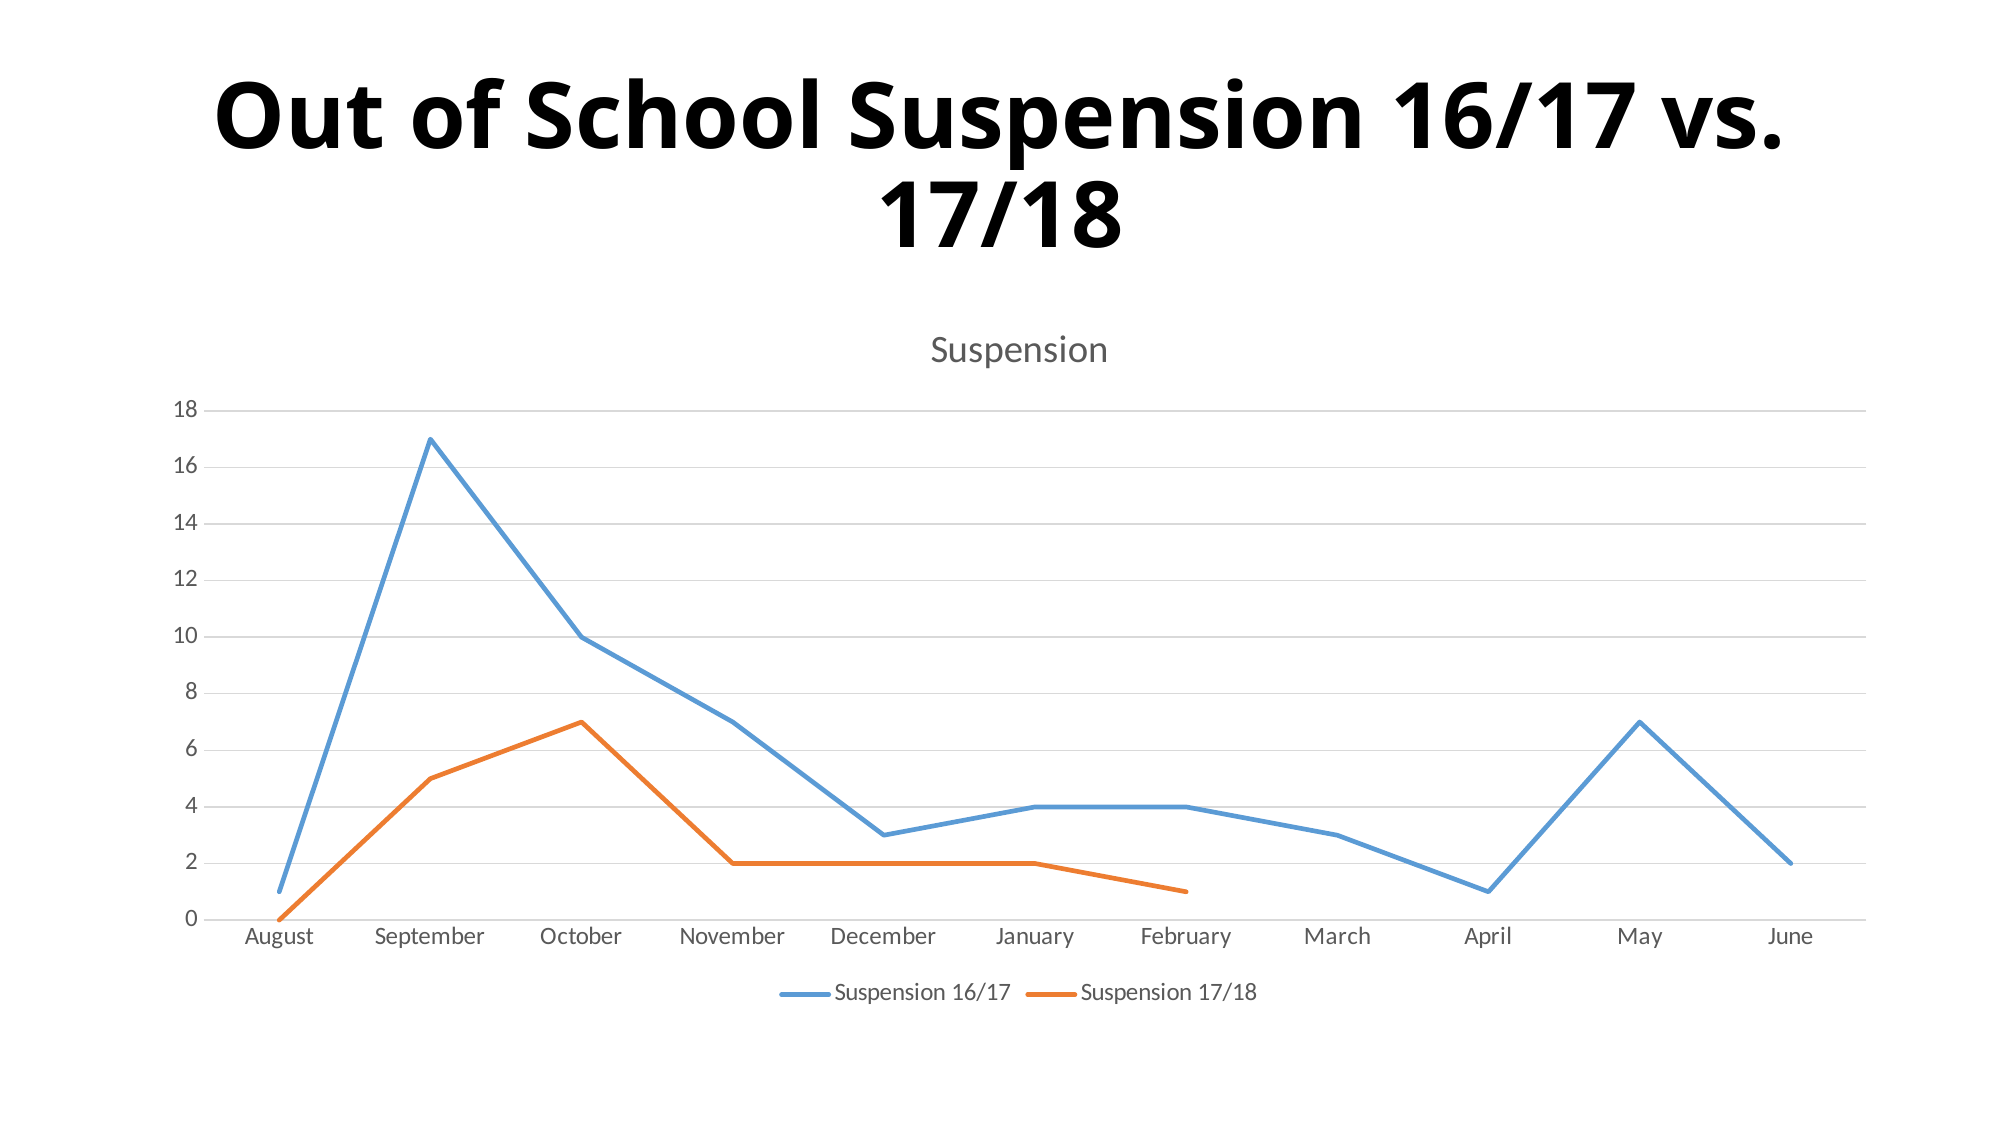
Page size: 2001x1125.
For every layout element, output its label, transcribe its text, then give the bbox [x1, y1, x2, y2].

title Out of School Suspension 16/17 vs. 17/18 [137, 59, 1863, 278]
chart [137, 299, 1902, 1014]
